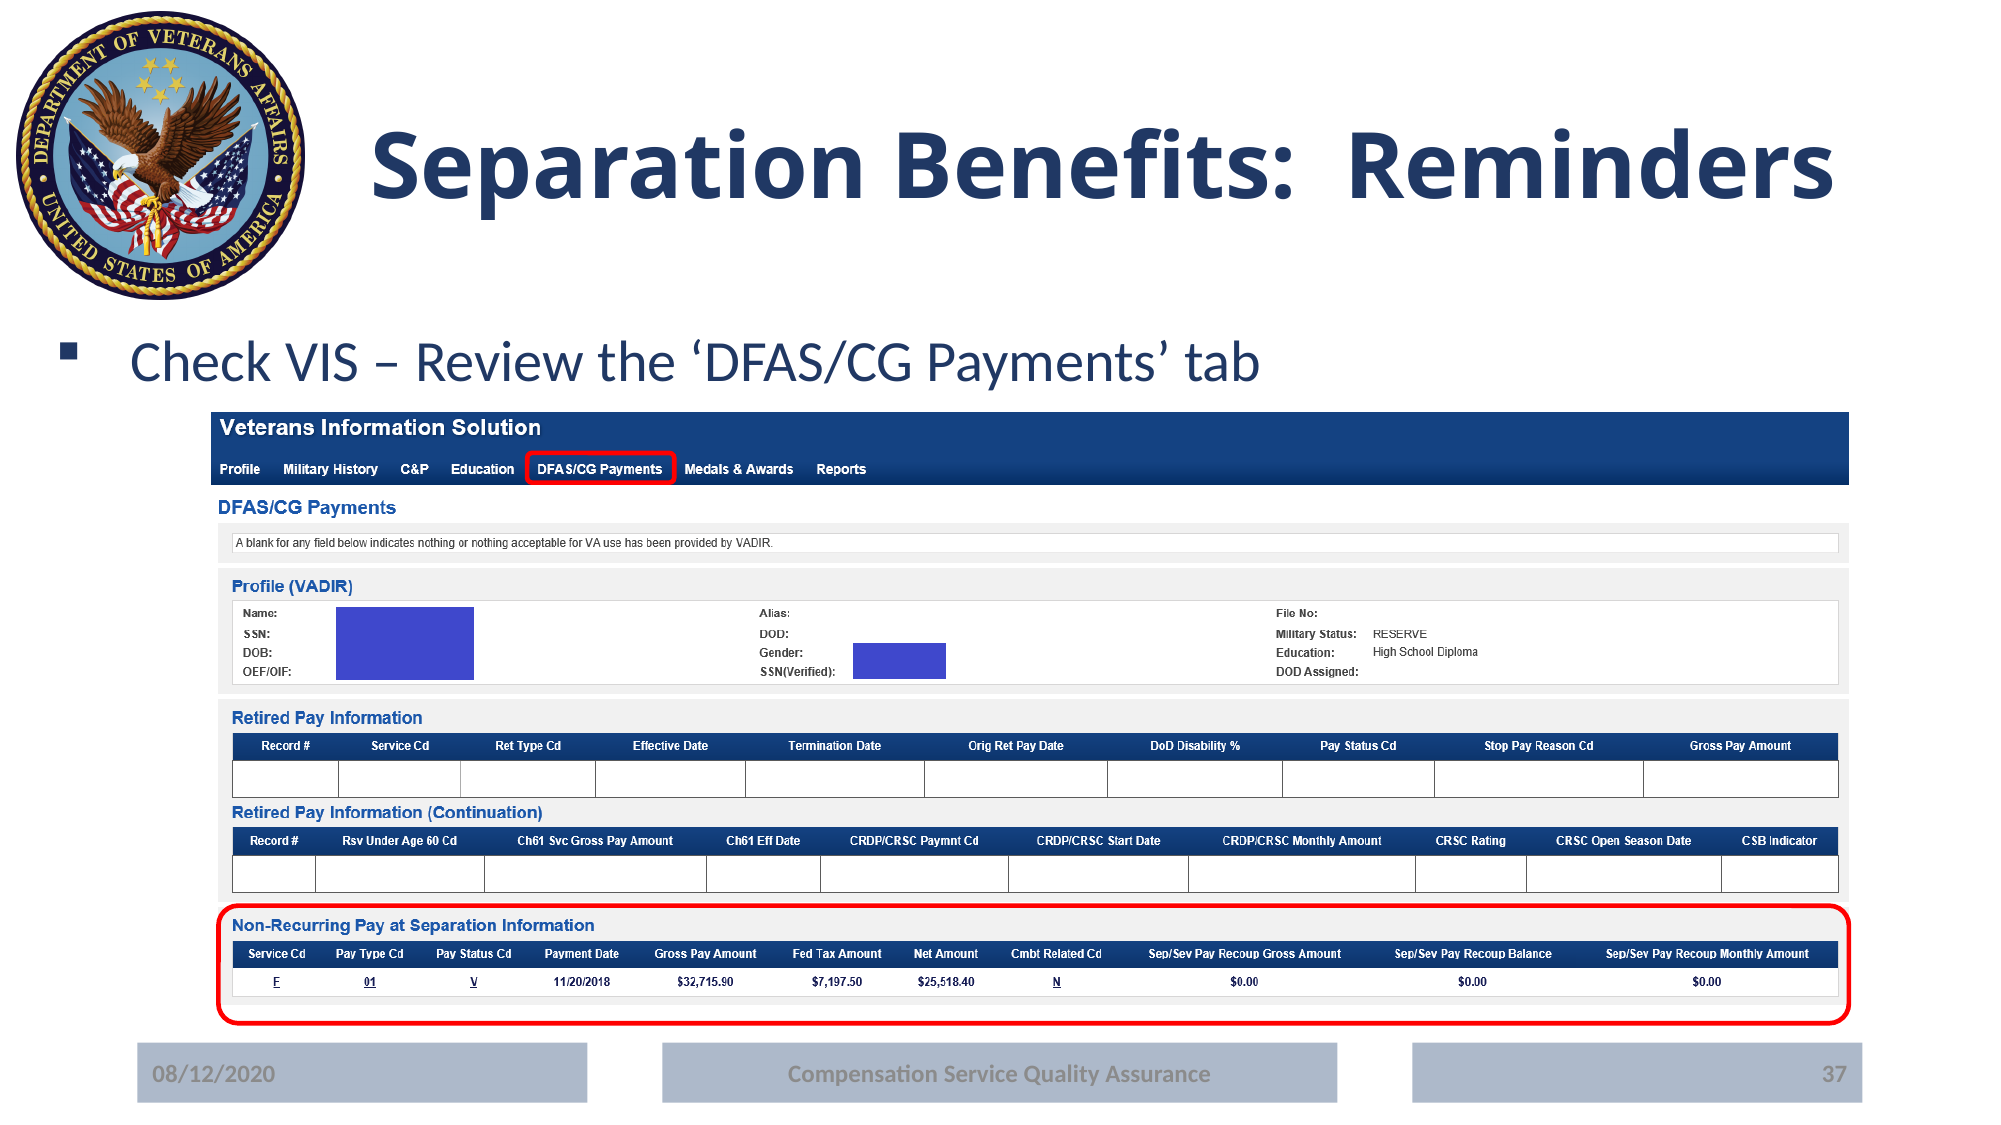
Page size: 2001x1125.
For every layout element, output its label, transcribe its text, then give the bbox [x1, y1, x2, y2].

picture [211, 412, 1849, 1006]
picture [16, 11, 305, 300]
slide_number 37 [1412, 1042, 1863, 1103]
title Separation Benefits: Reminders [345, 59, 1863, 278]
text_box [217, 919, 1850, 1025]
list Check VIS – Review the ‘DFAS/CG Payments’ tab [40, 323, 1956, 1041]
footer Compensation Service Quality Assurance [662, 1042, 1338, 1103]
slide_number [137, 1042, 588, 1103]
